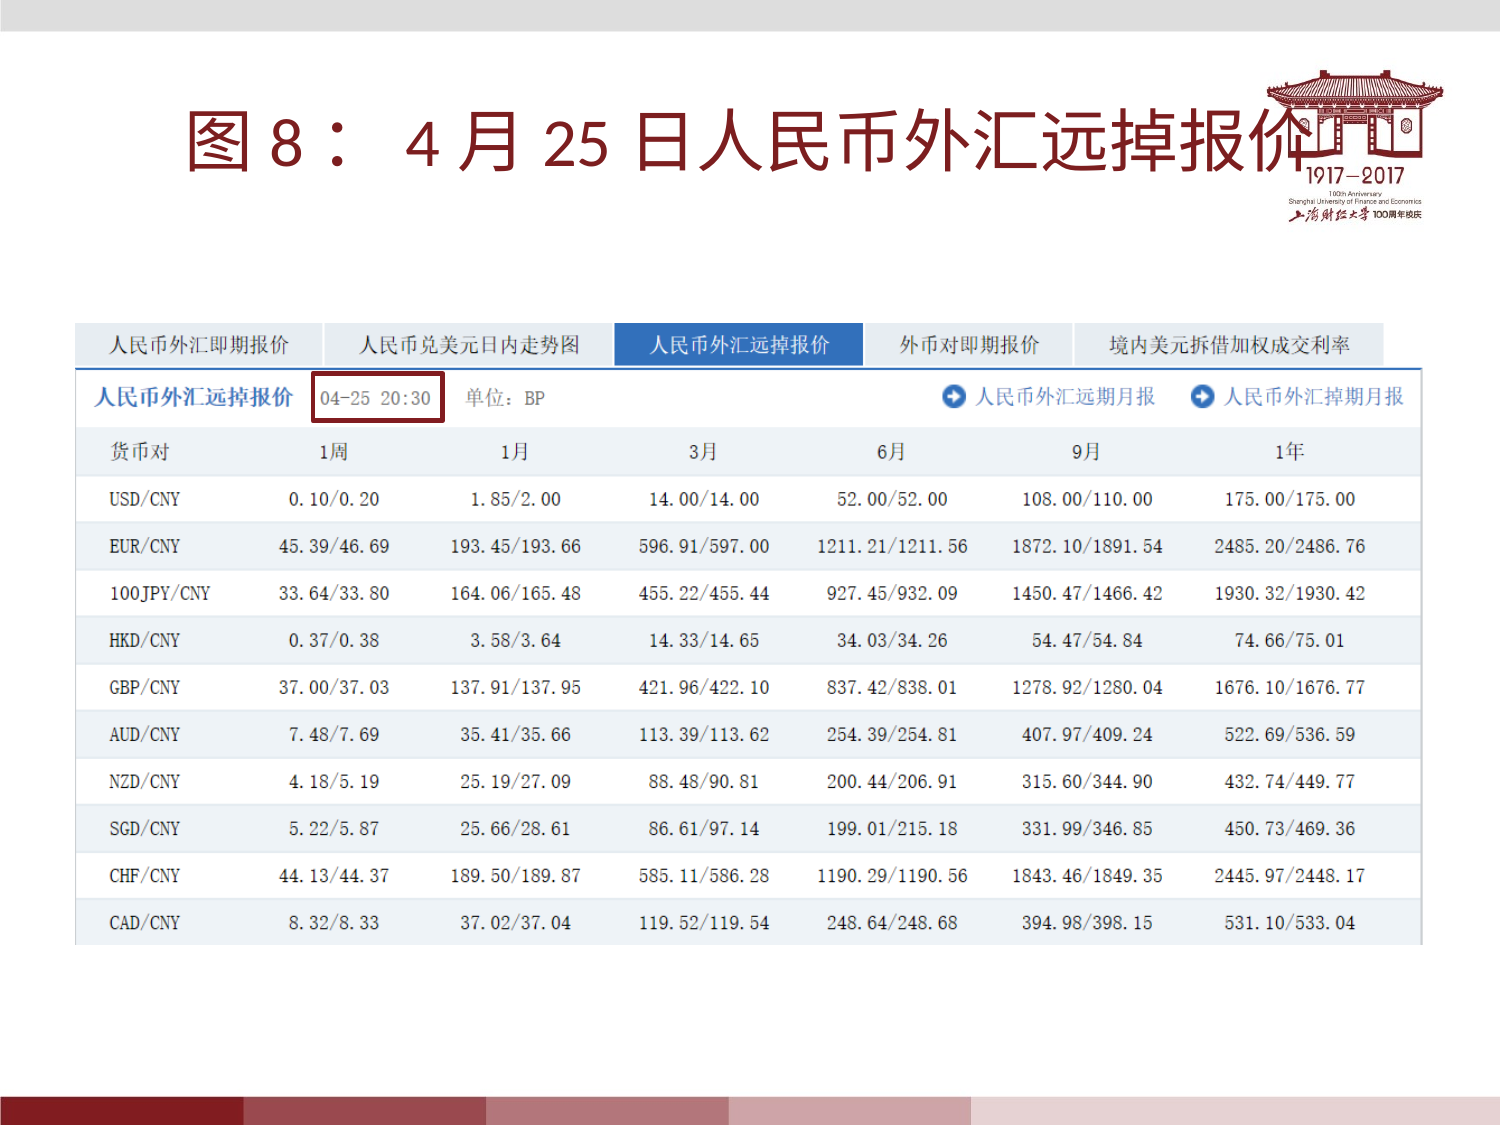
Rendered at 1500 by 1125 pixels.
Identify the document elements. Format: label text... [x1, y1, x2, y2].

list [74, 322, 1426, 945]
title 图8：4月25日人民币外汇远掉报价 [75, 45, 1425, 233]
picture [0, 0, 1500, 1125]
